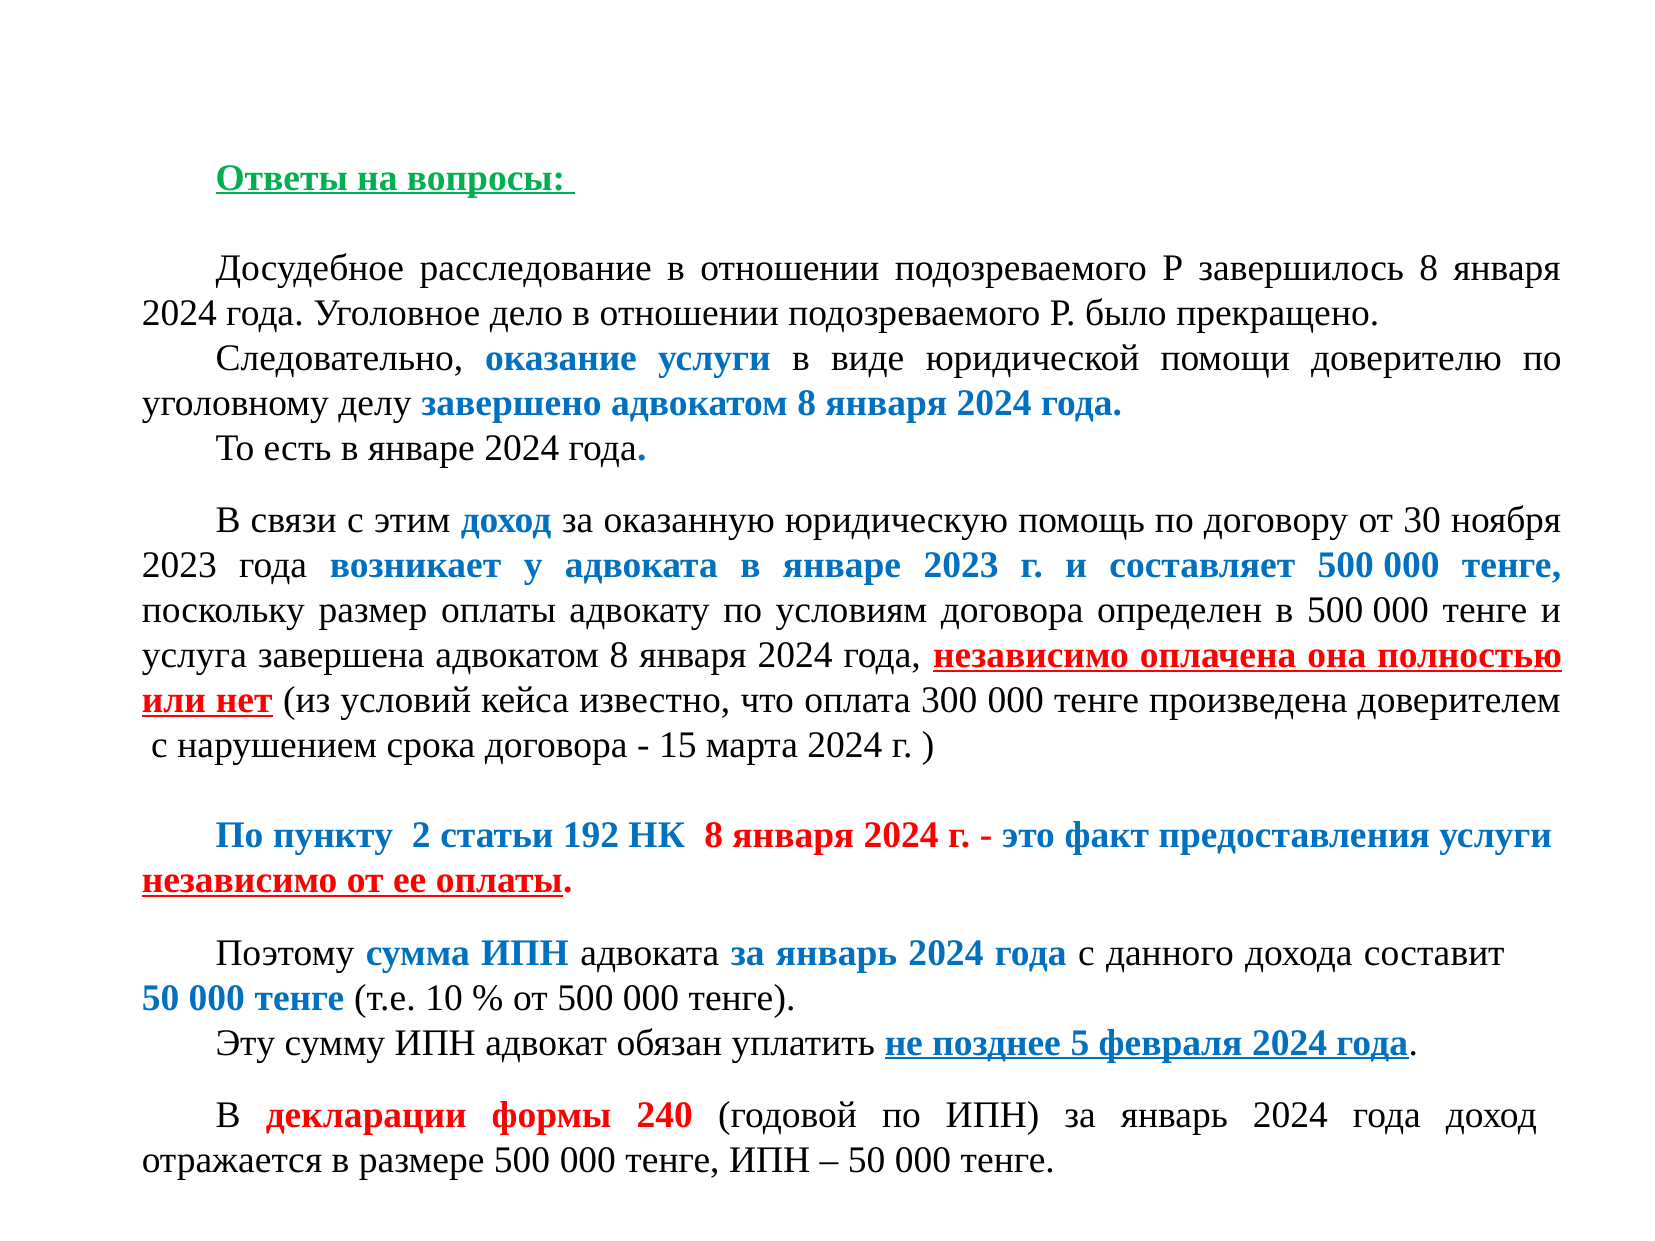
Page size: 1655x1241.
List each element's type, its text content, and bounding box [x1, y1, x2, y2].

text_box Ответы на вопросы: Досудебное расследование в отношении подозреваемого Р завершилось 8 января 2024 года. Уголовное дело в отношении подозреваемого Р. было прекращено. Следовательно, оказание услуги в виде юридической помощи доверителю по уголовному делу завершено адвокатом 8 января 2024 года. То есть в январе 2024 года. В связи с этим доход за оказанную юридическую помощь по договору от 30 ноября 2023 года возникает у адвоката в январе 2023 г. и составляет 500 000 тенге, поскольку размер оплаты адвокату по условиям договора определен в 500 000 тенге и услуга завершена адвокатом 8 января 2024 года, независимо оплачена она полностью или нет (из условий кейса известно, что оплата 300 000 тенге произведена доверителем с нарушением срока договора - 15 марта 2024 г. ) По пункту 2 статьи 192 НК 8 января 2024 г. - это факт предоставления услуги независимо от ее оплаты. Поэтому сумма ИПН адвоката за январь 2024 года с данного дохода составит 50 000 тенге (т.е. 10 % от 500 000 тенге). Эту сумму ИПН адвокат обязан уплатить не позднее 5 февраля 2024 года. В декларации формы 240 (годовой по ИПН) за январь 2024 года доход отражается в размере 500 000 тенге, ИПН – 50 000 тенге. [127, 145, 1578, 1188]
